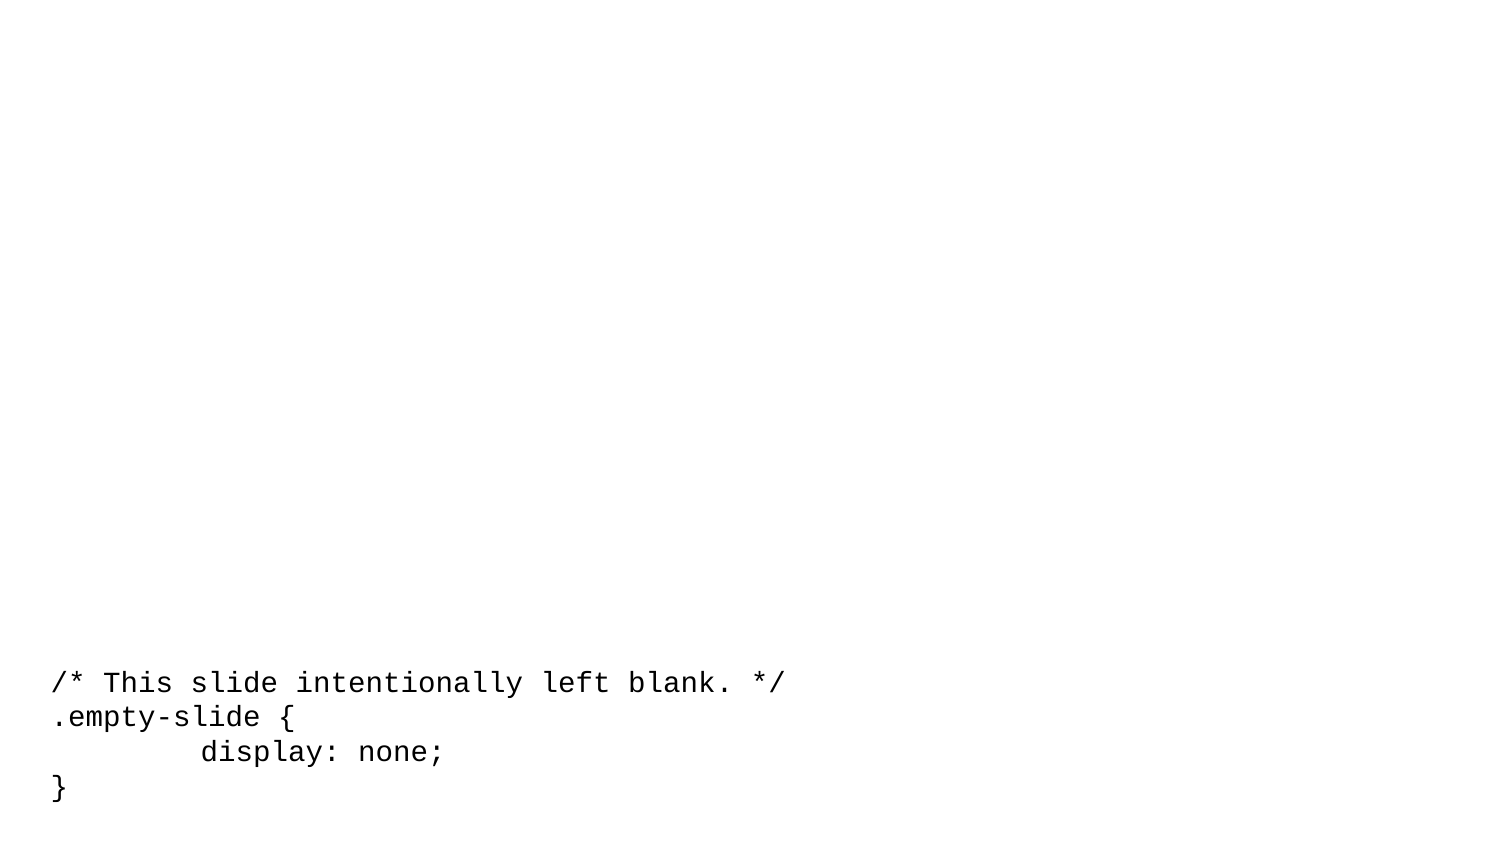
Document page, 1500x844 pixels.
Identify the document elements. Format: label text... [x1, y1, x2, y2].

text_box /* This slide intentionally left blank. */ .empty-slide { display: none; } [35, 647, 831, 818]
